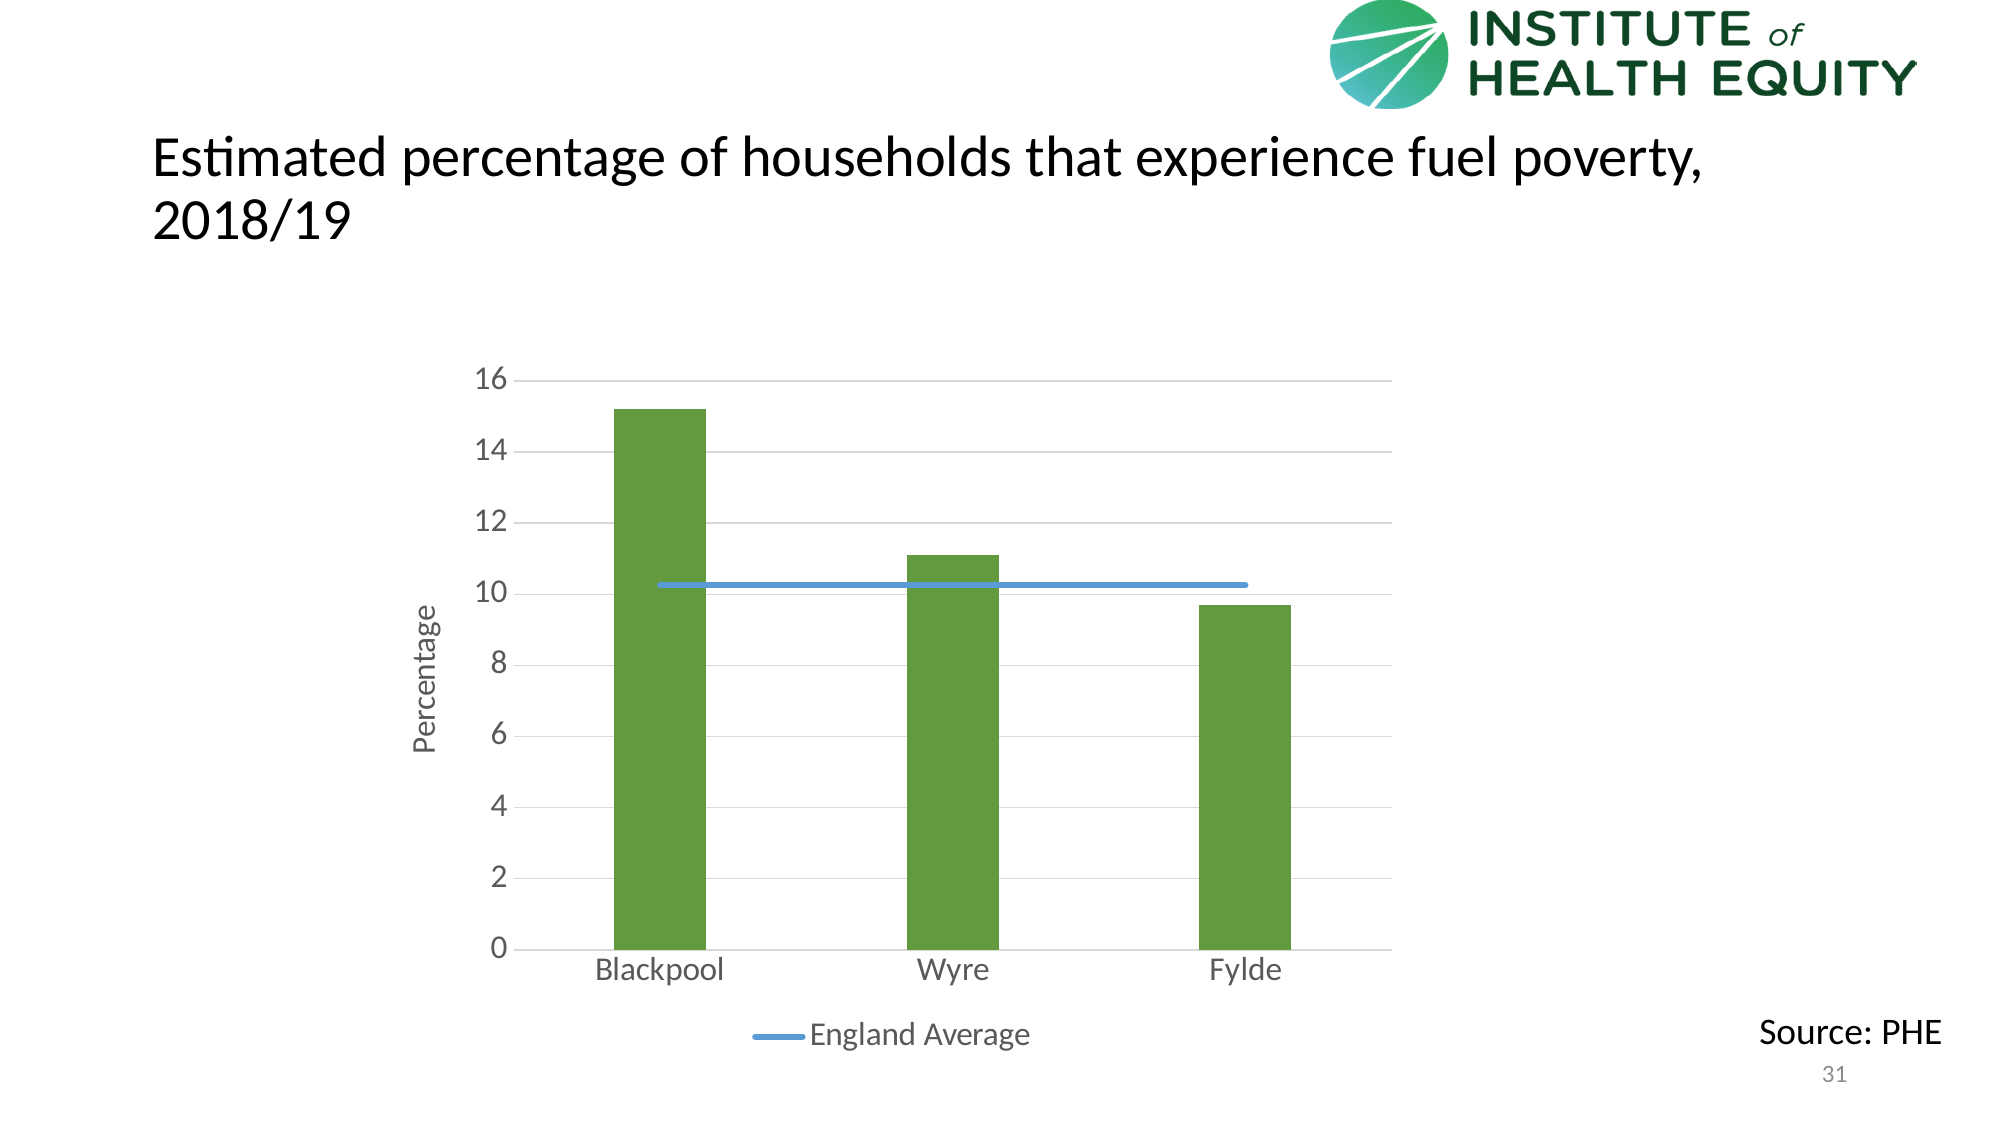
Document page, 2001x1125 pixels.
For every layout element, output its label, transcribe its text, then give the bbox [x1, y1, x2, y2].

title Estimated percentage of households that experience fuel poverty, 2018/19 [137, 108, 1863, 271]
picture [1330, 0, 1917, 109]
text_box Source: PHE [1673, 999, 1958, 1060]
slide_number 31 [1412, 1042, 1863, 1103]
chart [373, 350, 1413, 1060]
